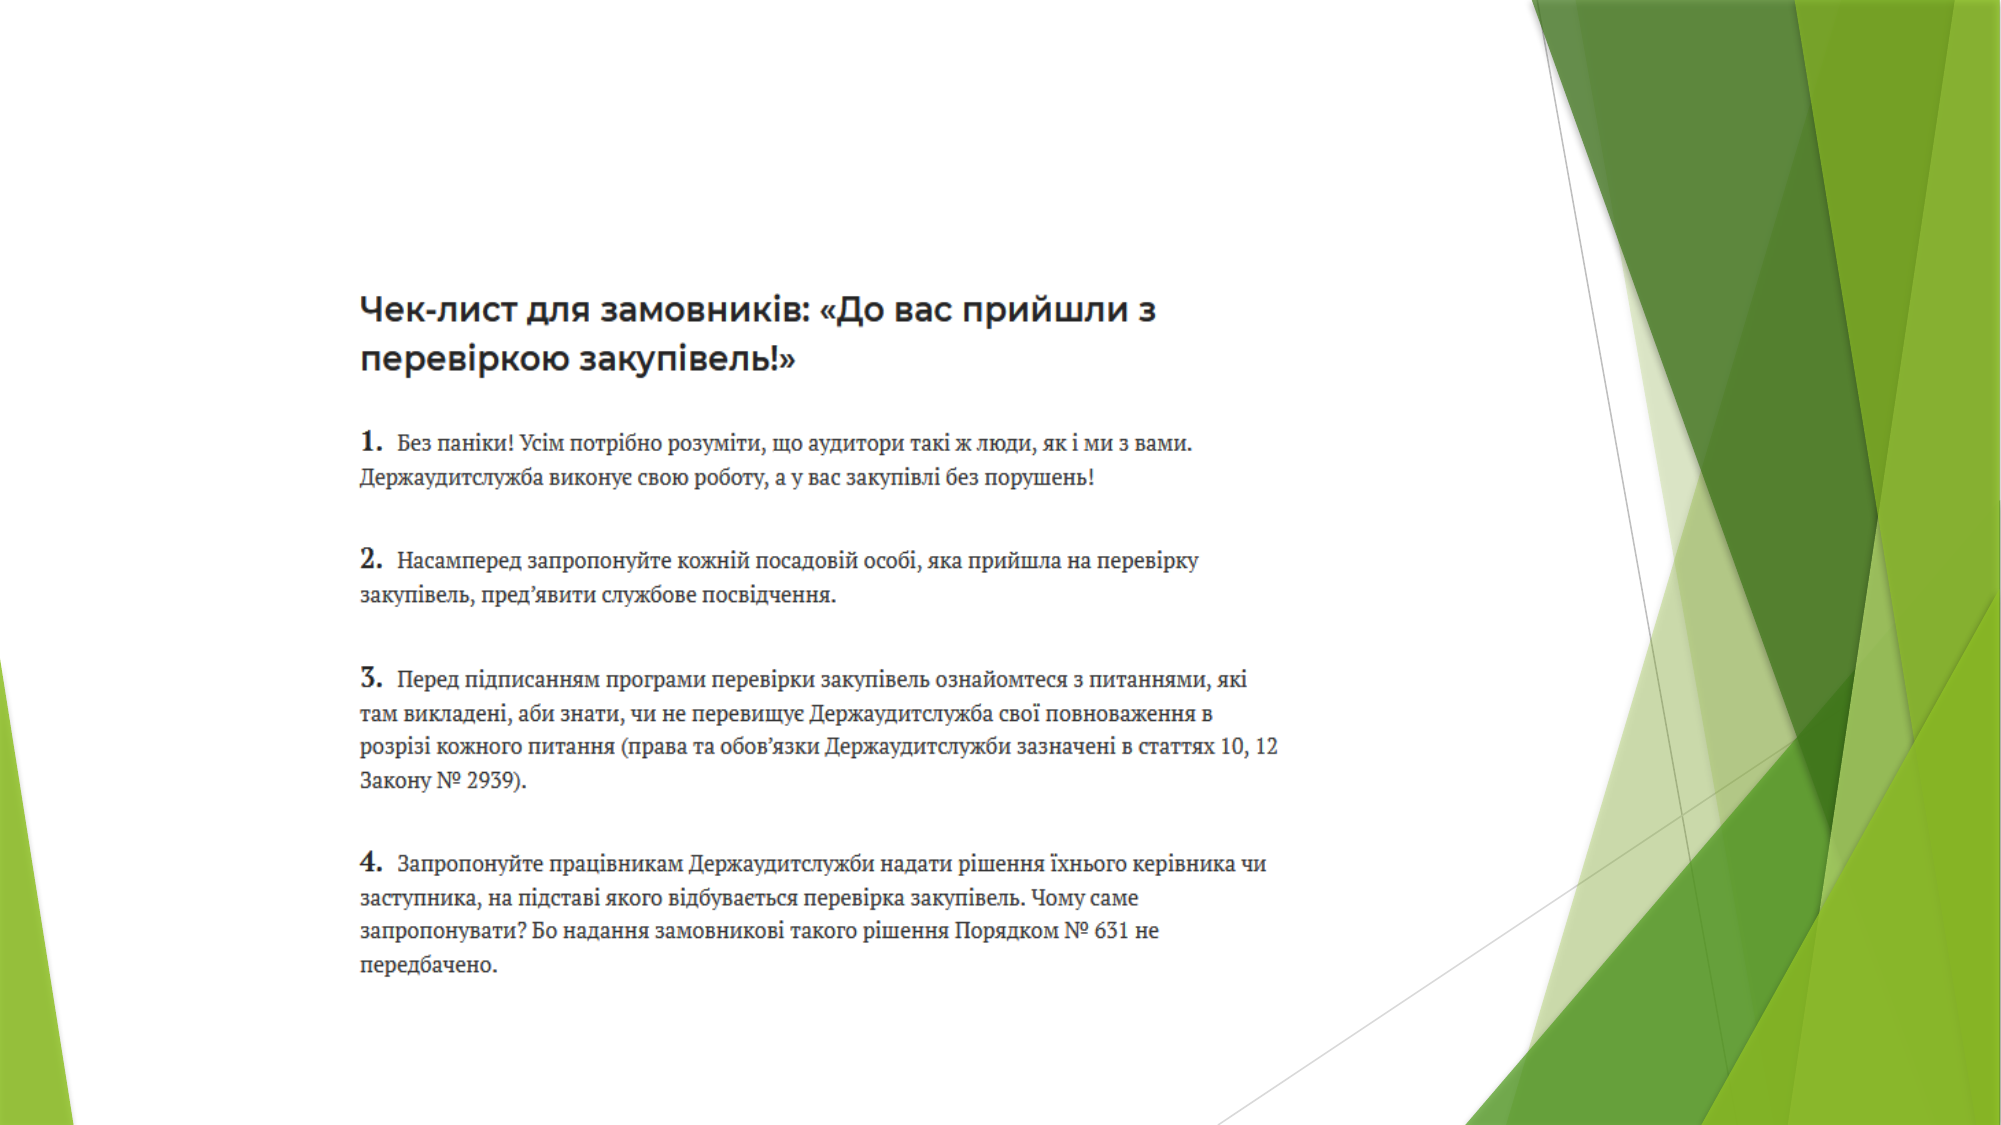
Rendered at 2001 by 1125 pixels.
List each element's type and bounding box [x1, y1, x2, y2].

list [312, 292, 1317, 983]
